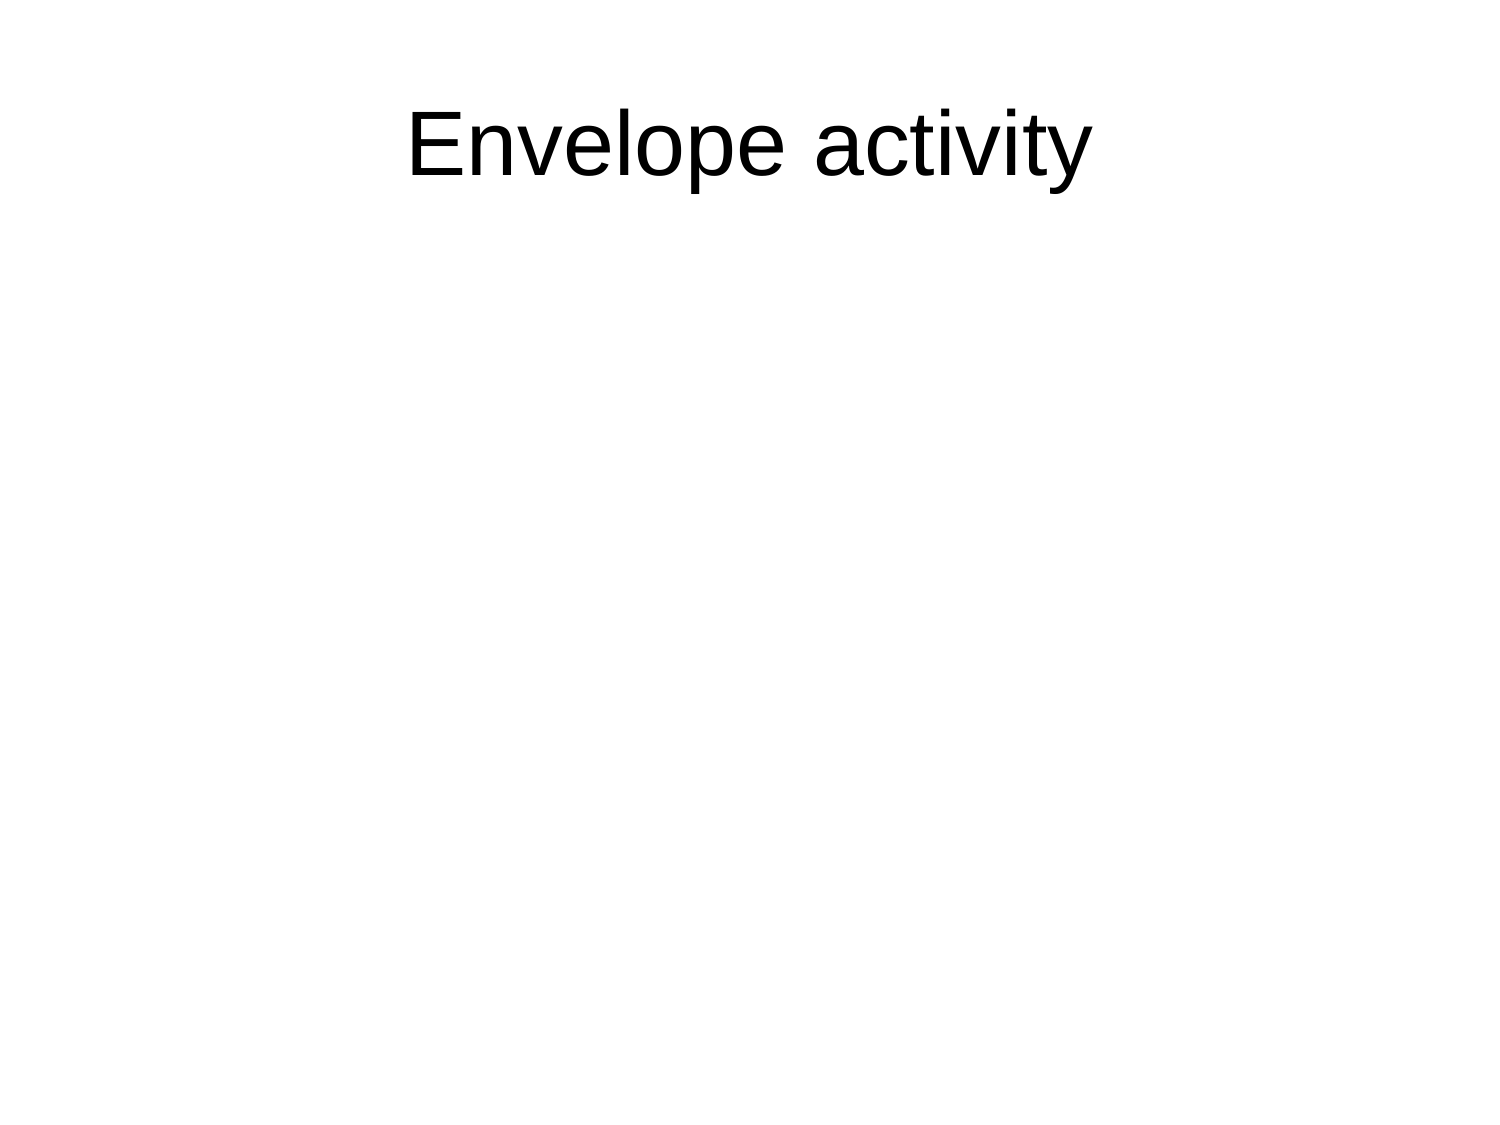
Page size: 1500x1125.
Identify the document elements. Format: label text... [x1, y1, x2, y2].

title Envelope activity [75, 45, 1425, 233]
